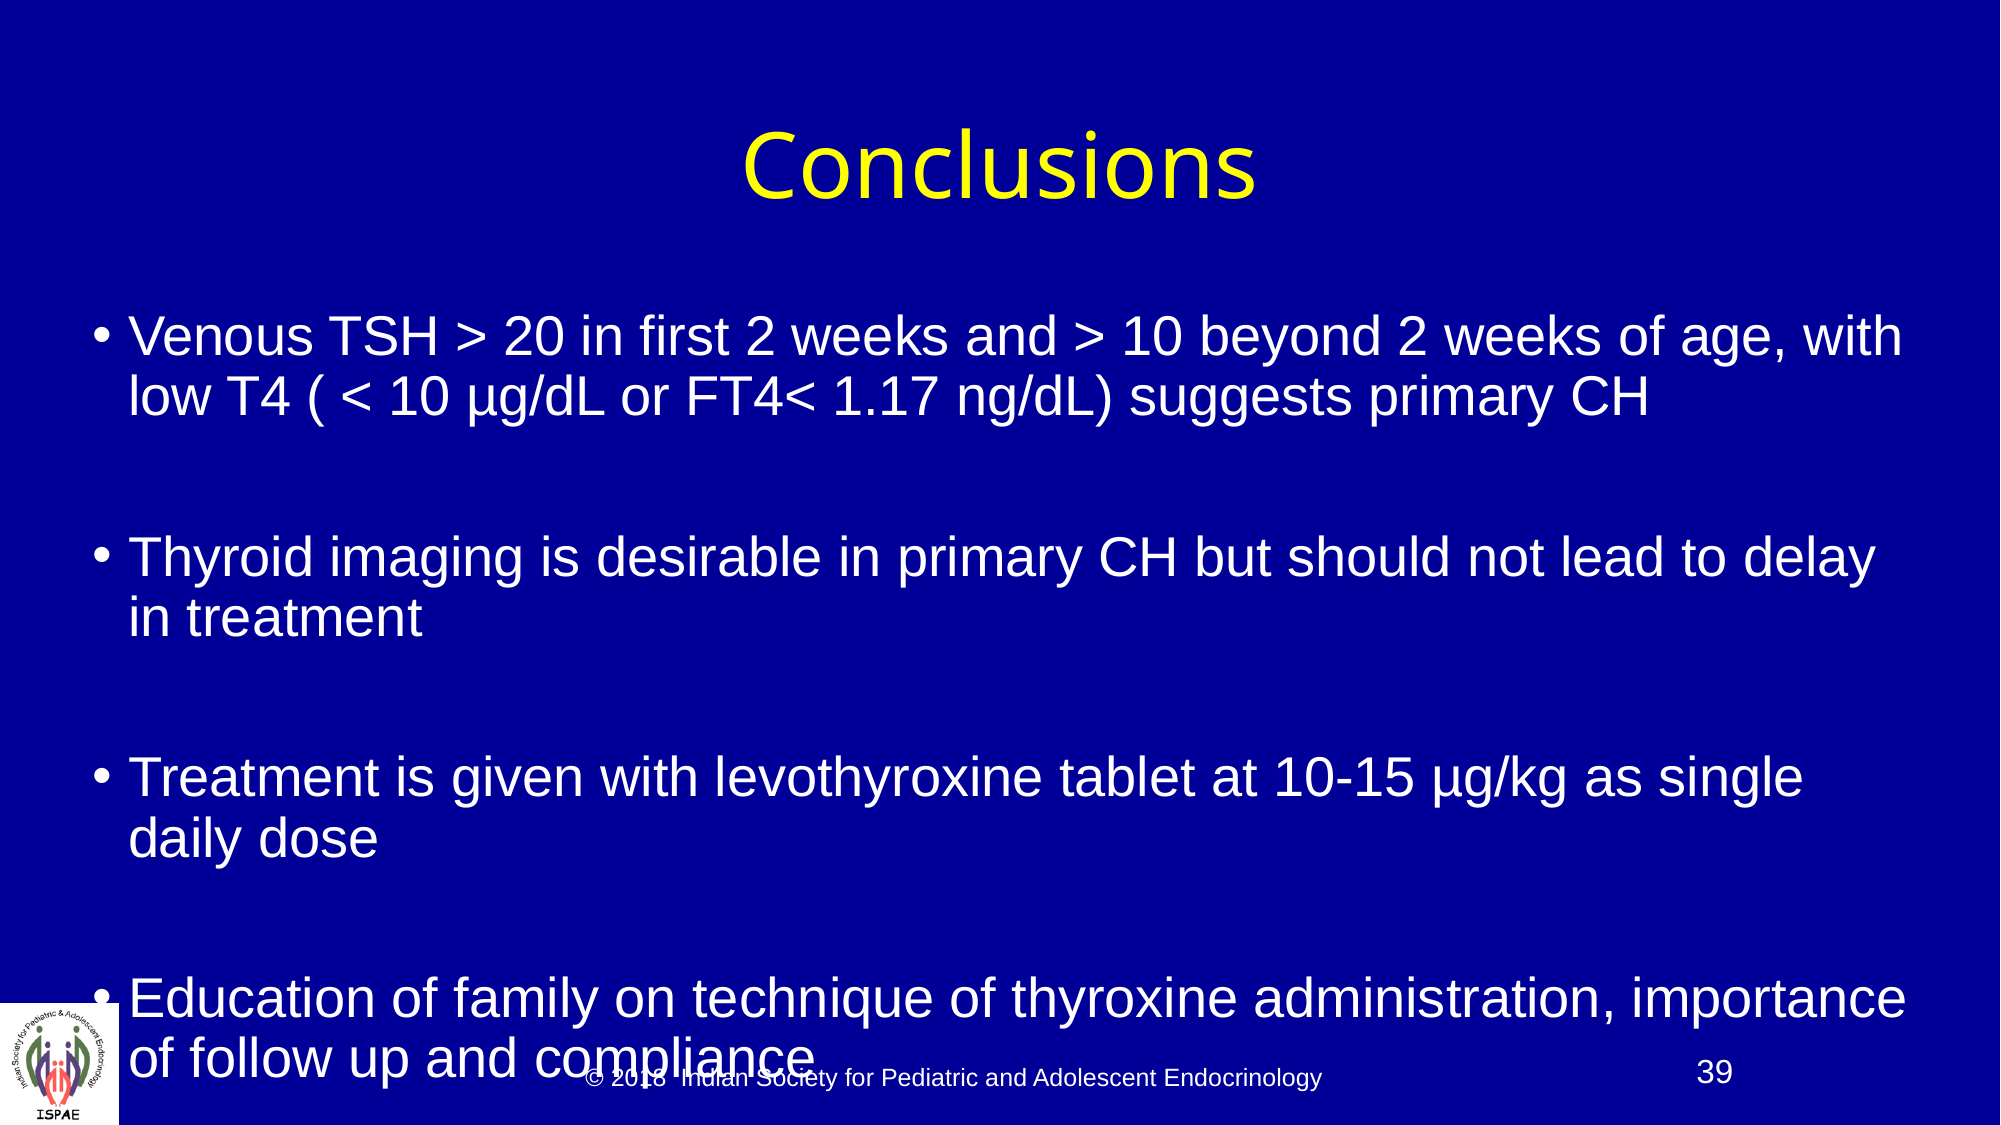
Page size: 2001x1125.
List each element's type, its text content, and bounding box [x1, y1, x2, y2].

picture [0, 1003, 119, 1125]
title Conclusions [137, 59, 1863, 278]
footer © 2018 Indian Society for Pediatric and Adolescent Endocrinology [566, 1042, 1344, 1110]
slide_number 39 [1489, 1042, 1940, 1103]
list Venous TSH > 20 in first 2 weeks and > 10 beyond 2 weeks of age, with low T4 ( < 10 µg/dL or FT4< 1.17 ng/dL) suggests primary CH Thyroid imaging is desirable in primary CH but should not lead to delay in treatment Treatment is given with levothyroxine tablet at 10-15 µg/kg as single daily dose Education of family on technique of thyroxine administration, importance of follow up and compliance [77, 299, 1948, 1104]
